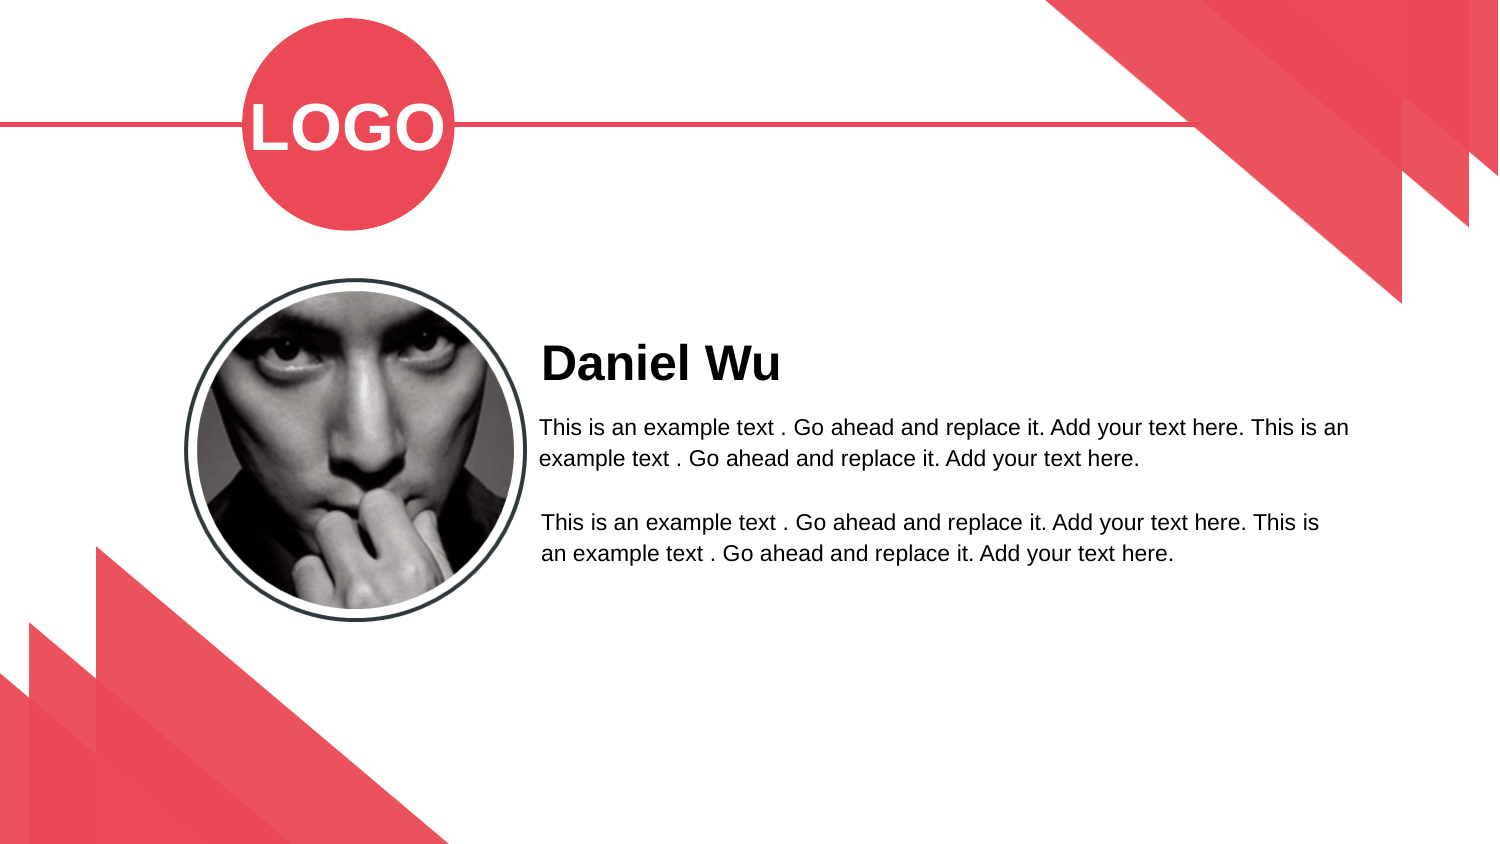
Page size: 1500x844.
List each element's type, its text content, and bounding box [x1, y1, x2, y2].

text_box [253, 172, 444, 231]
text_box LOGO [234, 76, 462, 124]
text_box This is an example text . Go ahead and replace it. Add your text here. This is an example text . Go ahead and replace it. Add your text here. [527, 401, 1399, 479]
text_box LOGO [234, 125, 462, 172]
text_box This is an example text . Go ahead and replace it. Add your text here. This is an example text . Go ahead and replace it. Add your text here. [527, 496, 1361, 574]
text_box Daniel Wu [527, 322, 810, 398]
text_box [253, 18, 443, 76]
picture [1043, 0, 1498, 304]
picture [0, 278, 527, 844]
